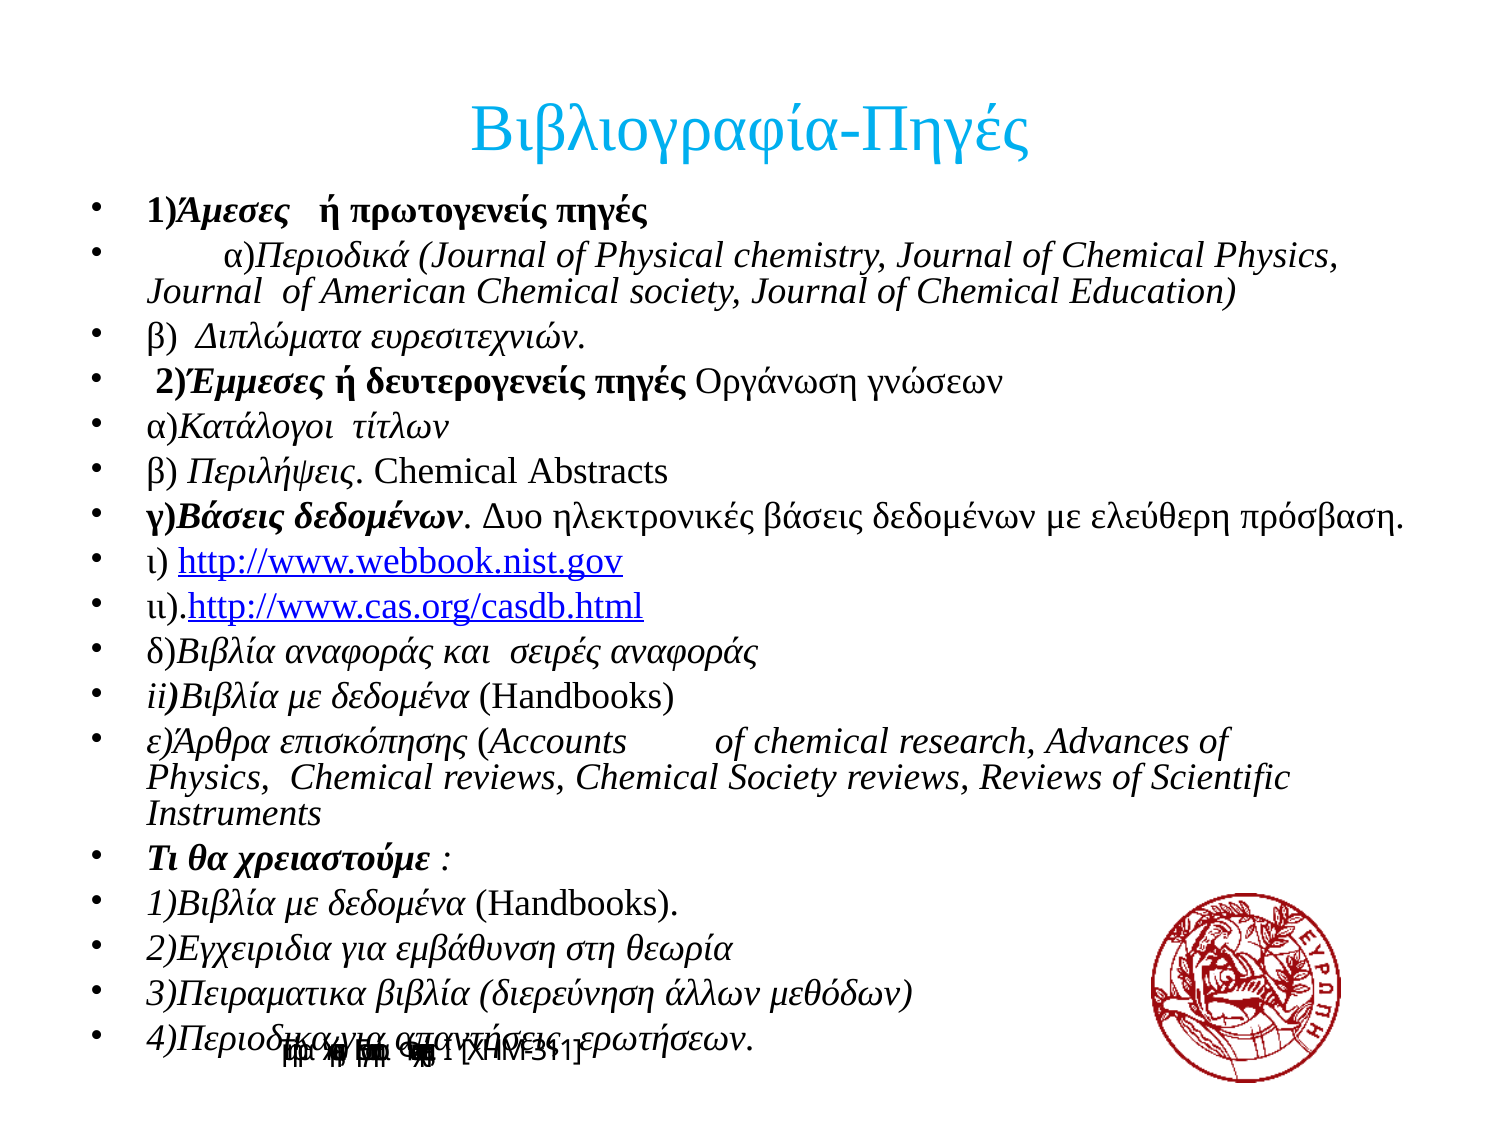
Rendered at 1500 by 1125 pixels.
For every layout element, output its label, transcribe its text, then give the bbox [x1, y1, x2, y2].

title Βιβλιογραφία-Πηγές [468, 81, 1032, 182]
picture [1151, 892, 1341, 1083]
text_box Τμήμα Χημείας Εργαστήρια Φυσικοχημείας Ι [ΧΗΜ-311] [277, 1031, 999, 1067]
text_box 1)Άμεσες α)Περιοδικά (Journal of Physical chemistry, Journal of Chemical Physics, Journal of American Chemical society, Journal of Chemical Education) β) Διπλώματα ευρεσιτεχνιών. 2)Έμμεσες ή δευτερογενείς πηγές Οργάνωση γνώσεων α)Κατάλογοι τίτλων β) Περιλήψεις. Chemical Abstracts γ)Βάσεις δεδομένων. Δυο ηλεκτρονικές βάσεις δεδομένων με ελεύθερη πρόσβαση. ι) http://www.webbook.nist.gov ιι).http://www.cas.org/casdb.html δ)Βιβλία αναφοράς και σειρές αναφοράς ii)Βιβλία με δεδομένα (Handbooks) ε)Άρθρα επισκόπησης (Accounts of chemical research, Advances of Physics, Chemical reviews, Chemical Society reviews, Reviews of Scientific Instruments Τι θα χρειαστούμε : 1)Βιβλία με δεδομένα (Handbooks). 2)Εγχειριδια για εμβάθυνση στη θεωρία 3)Πειραματικα βιβλία (διερεύνηση άλλων μεθόδων) 4)Περιοδικα για απαντήσεις ερωτήσεων. [87, 182, 1412, 1058]
